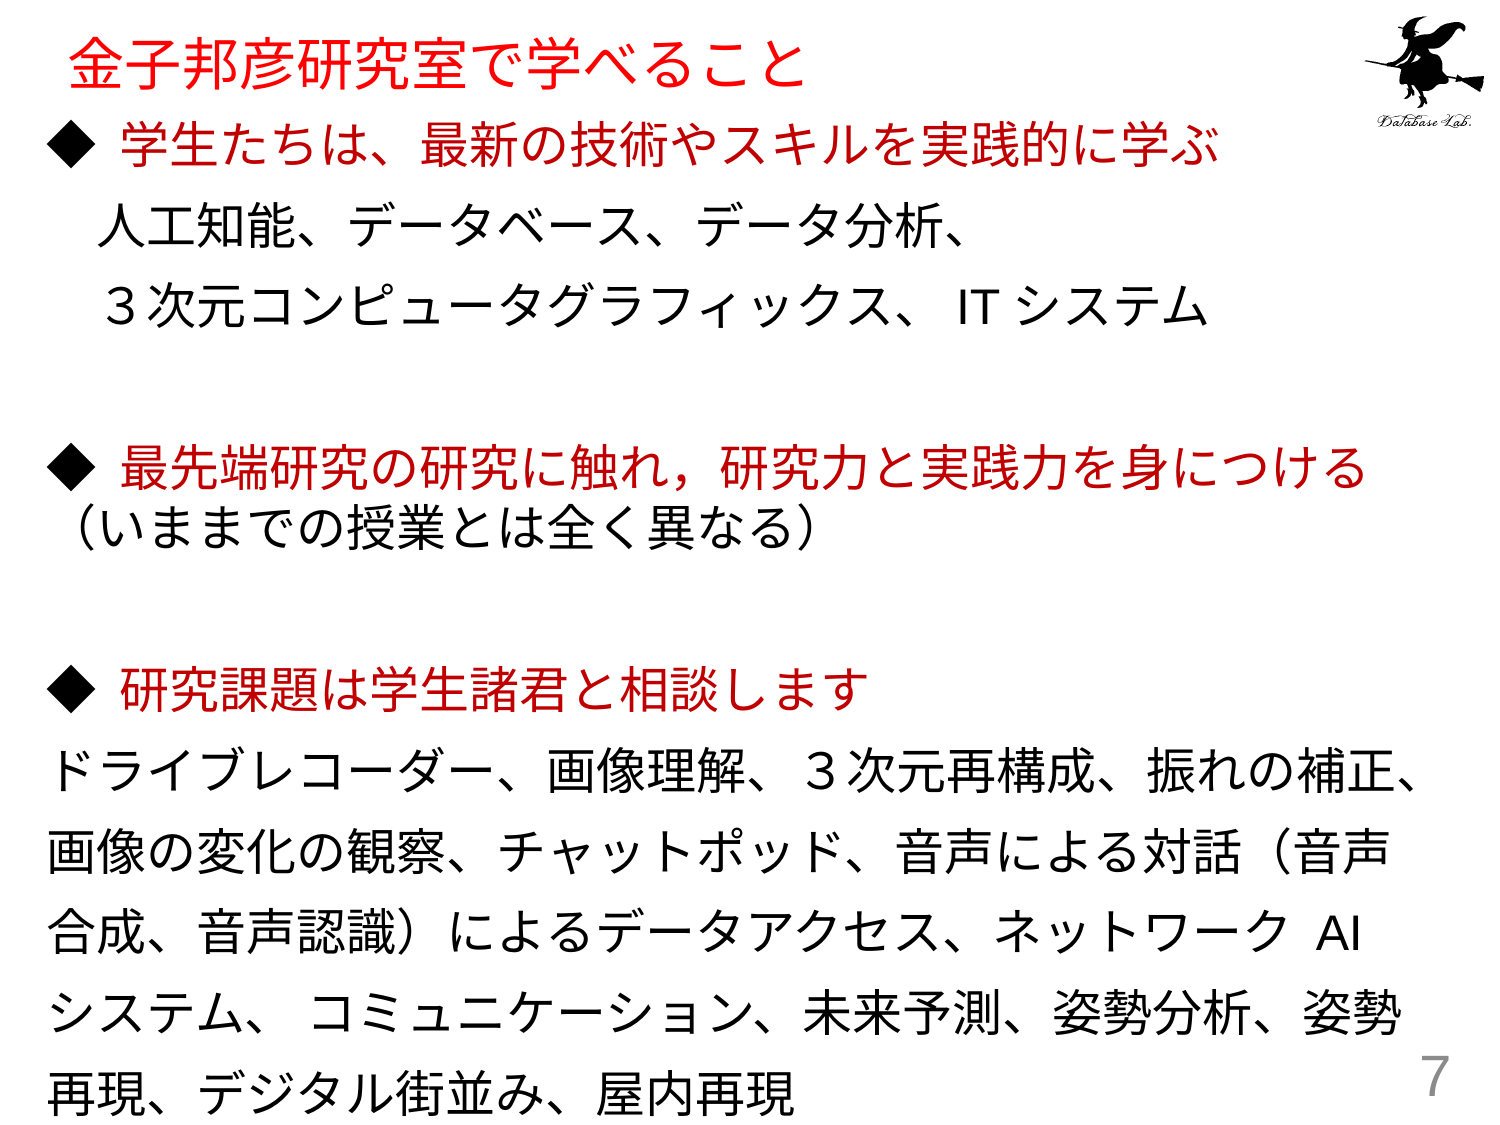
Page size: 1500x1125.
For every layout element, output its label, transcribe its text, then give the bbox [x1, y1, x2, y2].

slide_number 7 [1129, 1042, 1467, 1103]
list ◆ 学生たちは、最新の技術やスキルを実践的に学ぶ 人工知能、データベース、データ分析、 ３次元コンピュータグラフィックス、ITシステム ◆ 最先端研究の研究に触れ，研究力と実践力を身につける（いままでの授業とは全く異なる） ◆ 研究課題は学生諸君と相談します ドライブレコーダー、画像理解、３次元再構成、振れの補正、 画像の変化の観察、チャットポッド、音声による対話（音声 合成、音声認識）によるデータアクセス、ネットワーク AI システム、 コミュニケーション、未来予測、姿勢分析、姿勢 再現、デジタル街並み、屋内再現 [31, 105, 1467, 363]
picture [1362, 14, 1486, 130]
title 金子邦彦研究室で学べること [52, 28, 1441, 105]
